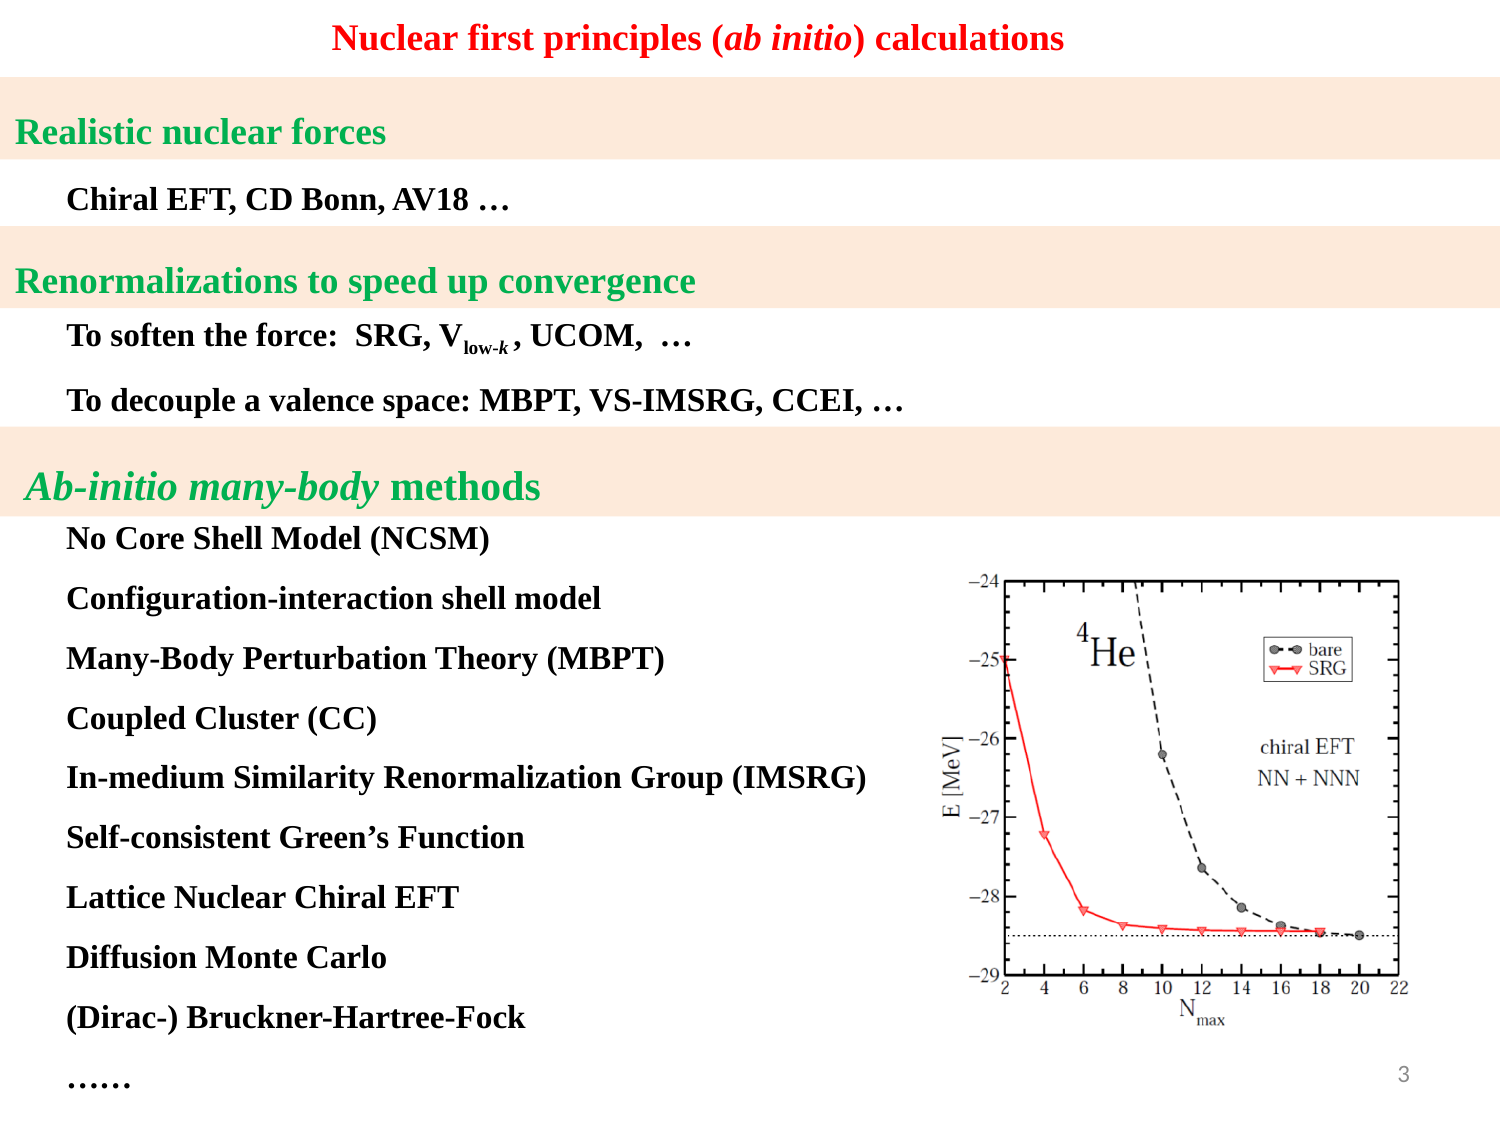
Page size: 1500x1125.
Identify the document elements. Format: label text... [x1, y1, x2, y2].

slide_number 3 [1074, 1042, 1425, 1103]
picture [922, 562, 1420, 1029]
text_box Realistic nuclear forces [0, 77, 1500, 160]
text_box Nuclear first principles (ab initio) calculations [316, 5, 1080, 66]
text_box No Core Shell Model (NCSM) Configuration-interaction shell model Many-Body Perturbation Theory (MBPT) Coupled Cluster (CC) In-medium Similarity Renormalization Group (IMSRG) Self-consistent Green’s Function Lattice Nuclear Chiral EFT Diffusion Monte Carlo (Dirac-) Bruckner-Hartree-Fock …… [51, 517, 928, 1103]
text_box Renormalizations to speed up convergence [0, 226, 1500, 309]
text_box Chiral EFT, CD Bonn, AV18 … [51, 149, 1268, 225]
text_box To soften the force: SRG, Vlow-k , UCOM, … To decouple a valence space: MBPT, VS-IMSRG, CCEI, … [51, 309, 1376, 426]
text_box Ab-initio many-body methods [0, 426, 1500, 517]
